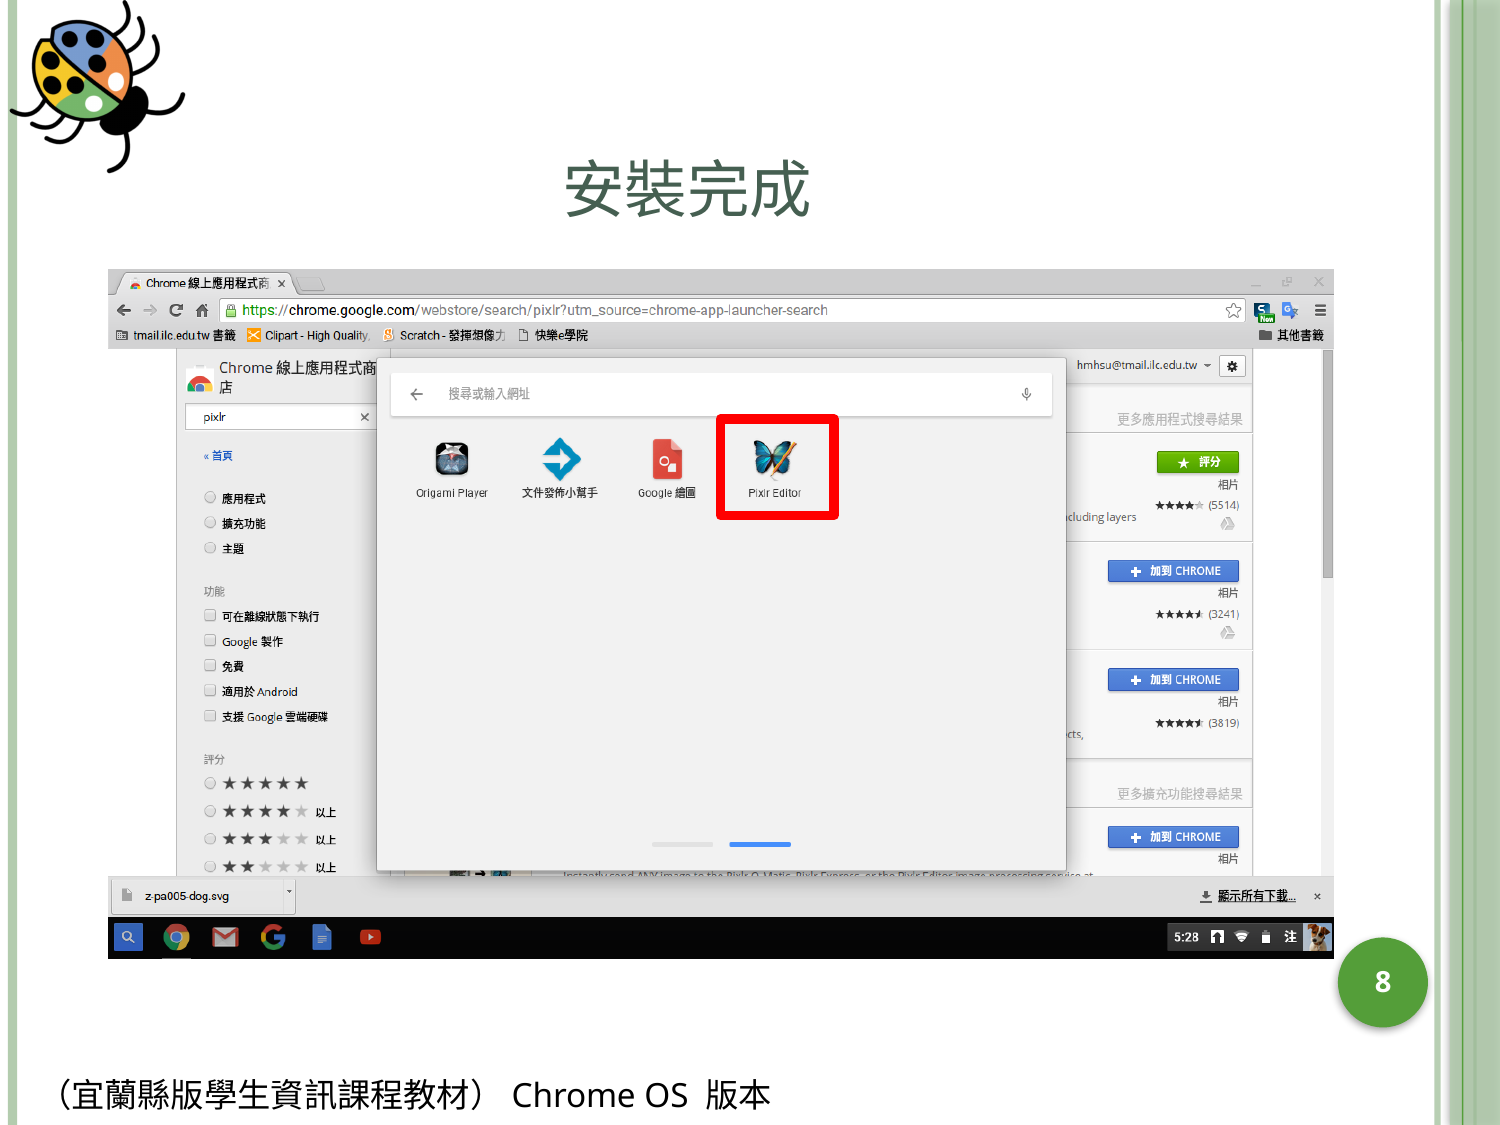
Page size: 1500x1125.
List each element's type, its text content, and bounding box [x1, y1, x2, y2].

slide_number 8 [1333, 940, 1434, 1027]
title 安裝完成 [75, 45, 1300, 233]
picture [108, 269, 1334, 959]
picture [0, 0, 169, 176]
